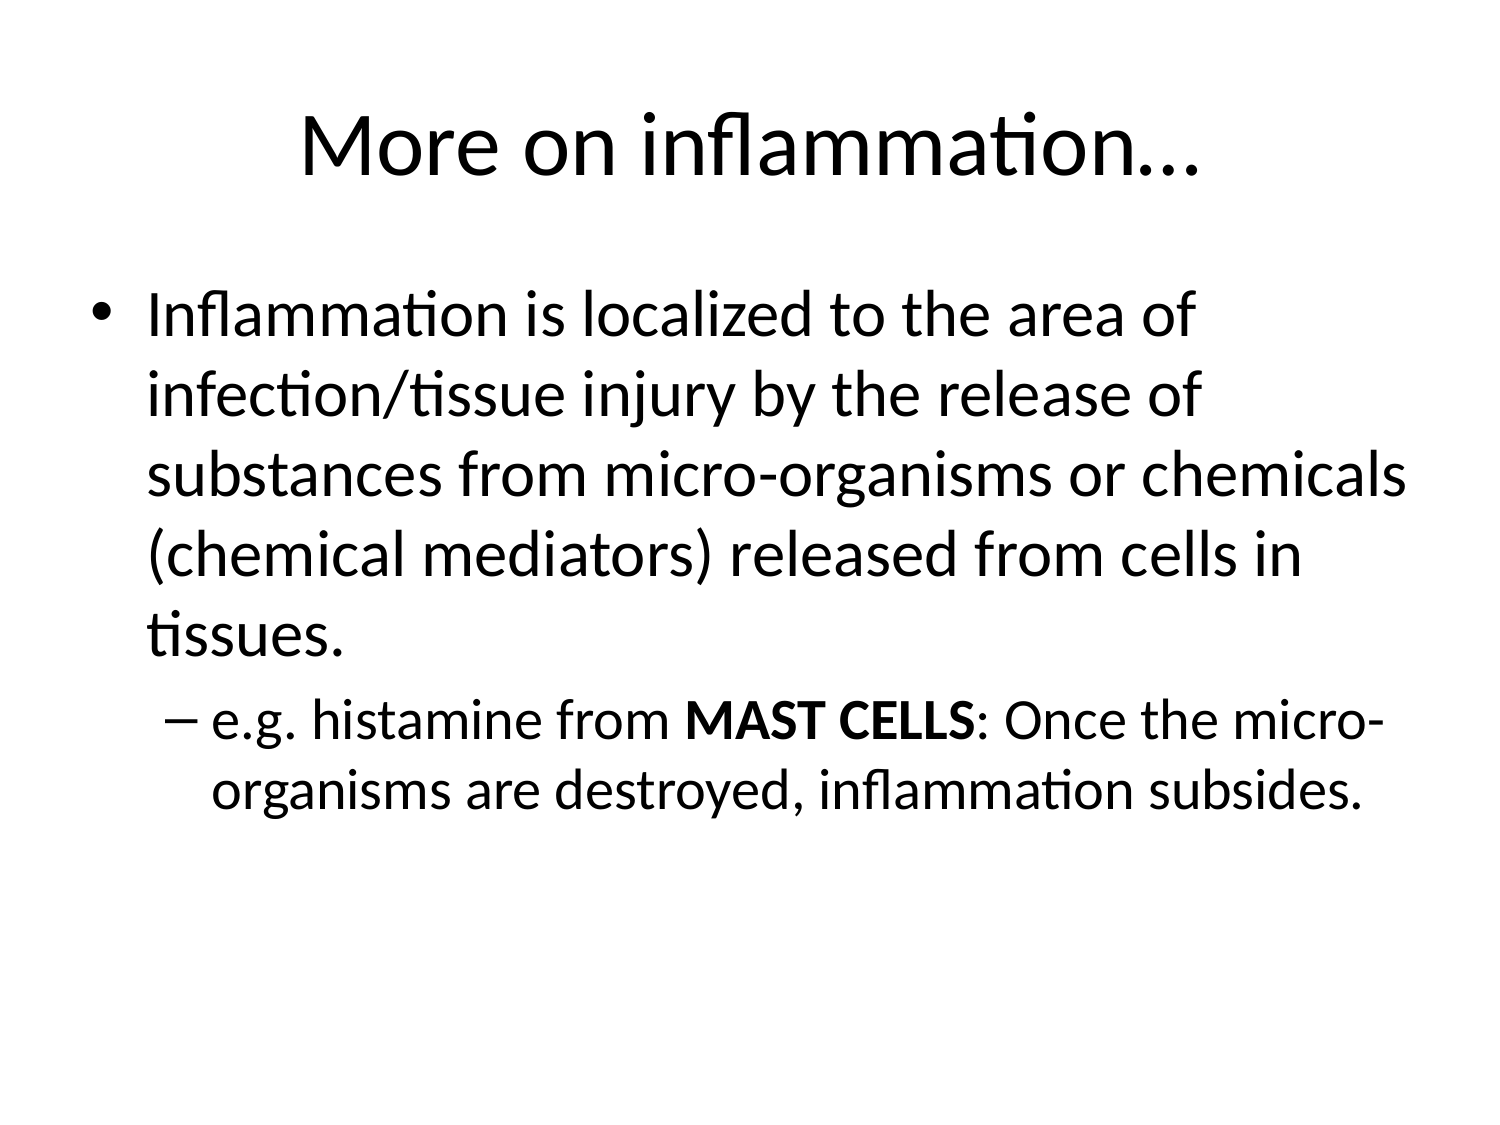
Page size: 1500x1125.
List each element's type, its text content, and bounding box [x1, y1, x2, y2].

title More on inflammation… [74, 44, 1426, 233]
list Inflammation is localized to the area of infection/tissue injury by the release of substances from micro-organisms or chemicals (chemical mediators) released from cells in tissues. e.g. histamine from MAST CELLS: Once the micro-organisms are destroyed, inflammation subsides. [74, 262, 1426, 1006]
